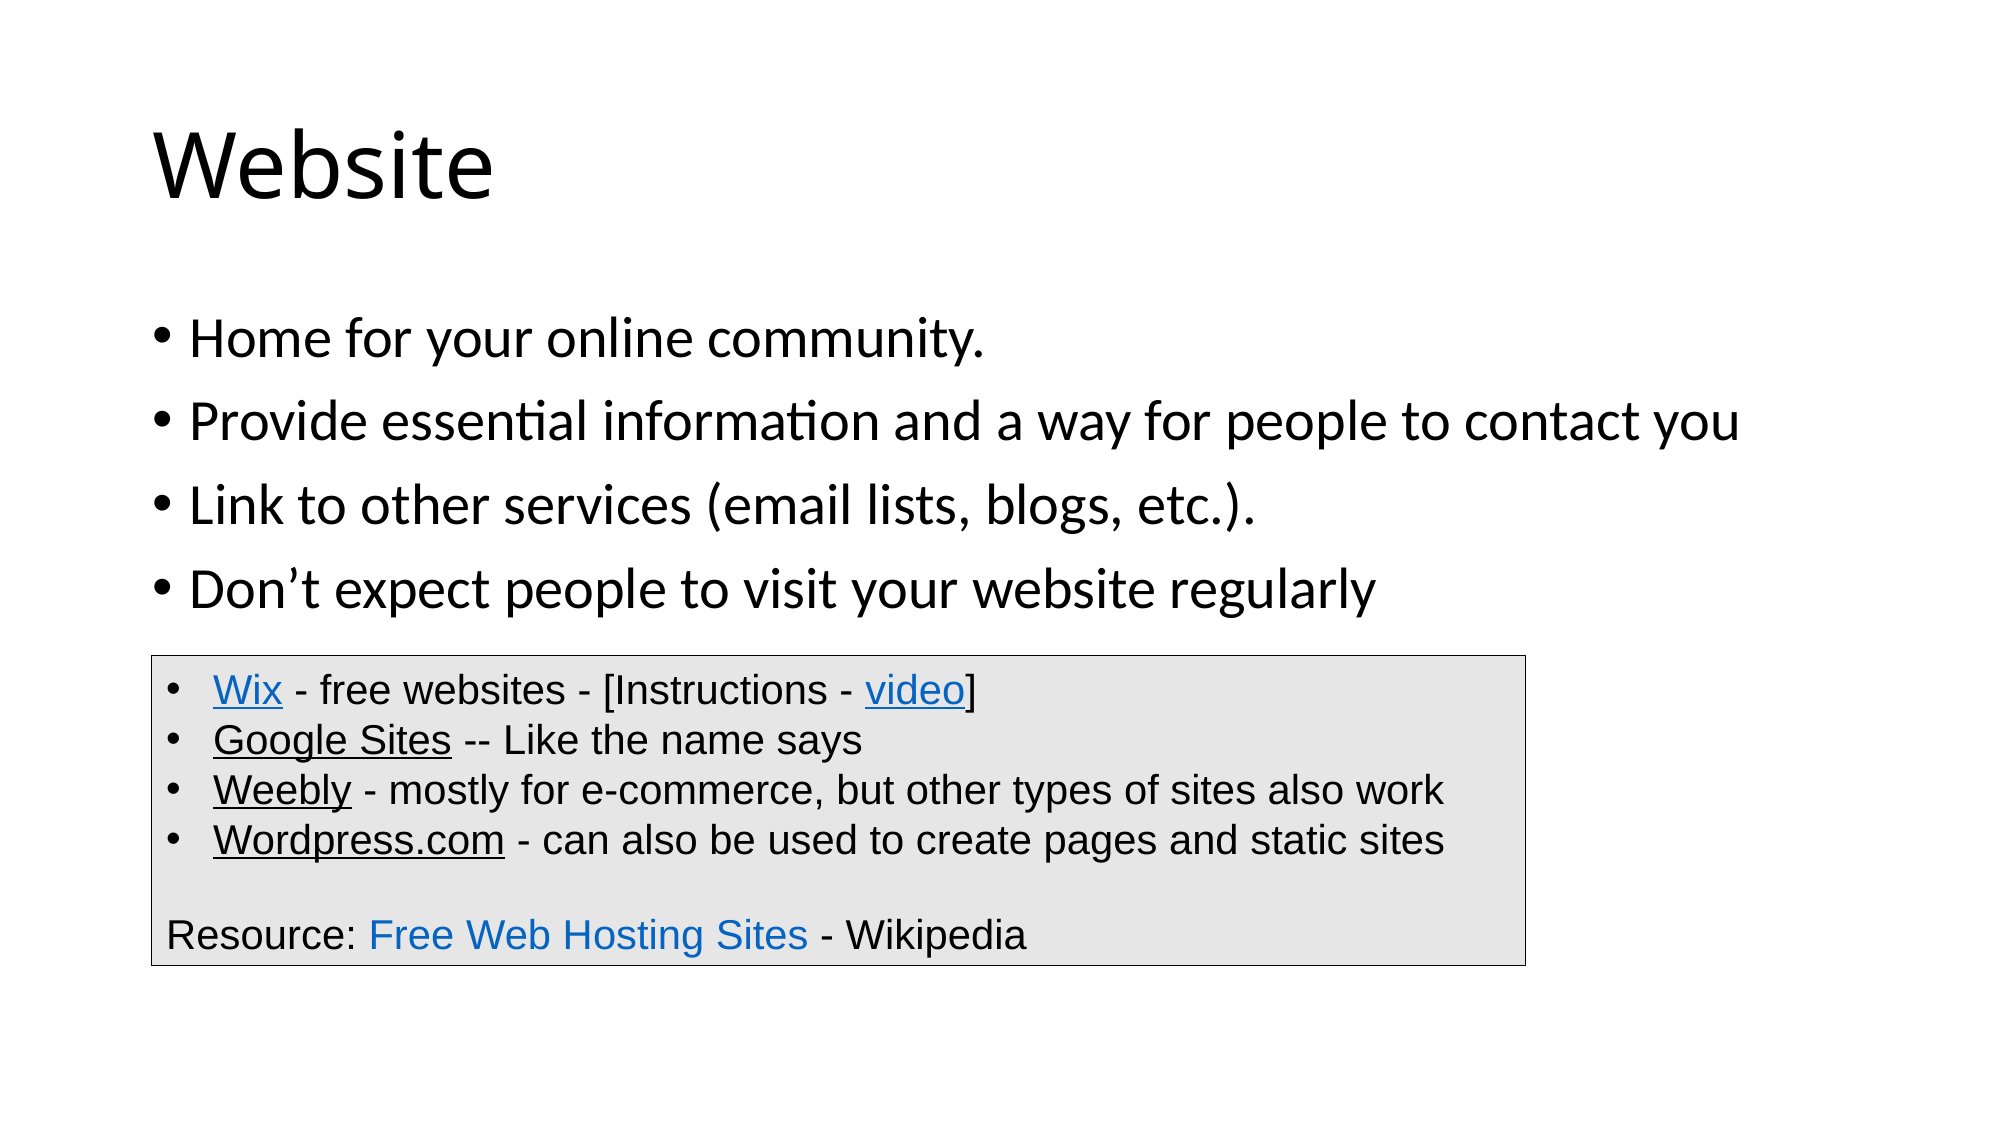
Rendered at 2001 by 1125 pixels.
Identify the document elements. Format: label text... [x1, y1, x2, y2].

list Home for your online community. Provide essential information and a way for people to contact you Link to other services (email lists, blogs, etc.). Don’t expect people to visit your website regularly [137, 299, 1863, 1014]
text_box Wix - free websites - [Instructions - video] Google Sites -- Like the name says Weebly - mostly for e-commerce, but other types of sites also work Wordpress.com - can also be used to create pages and static sites Resource: Free Web Hosting Sites - Wikipedia [151, 655, 1526, 966]
title Website [137, 59, 1863, 278]
